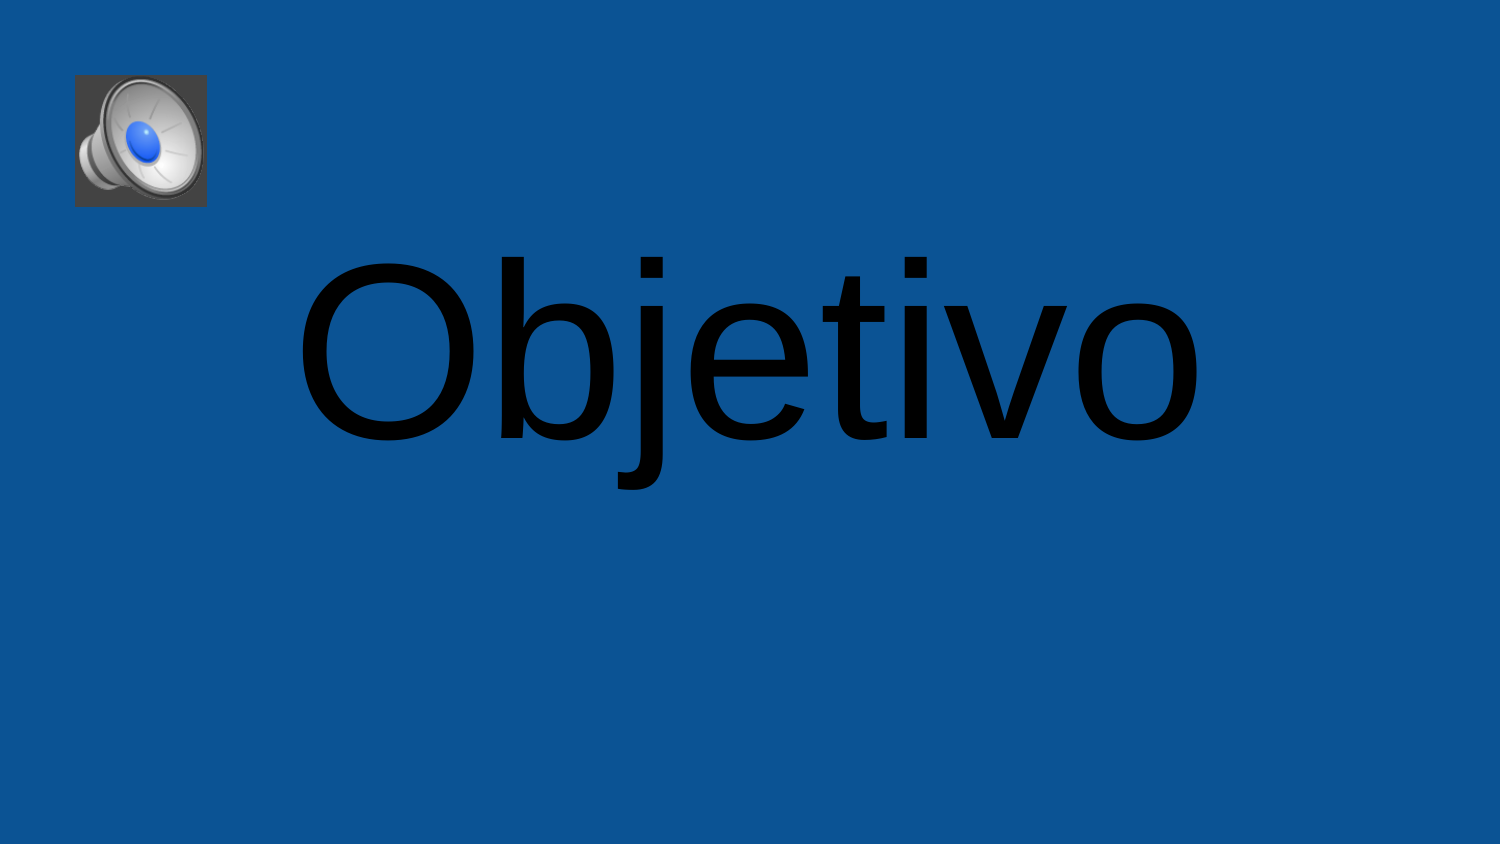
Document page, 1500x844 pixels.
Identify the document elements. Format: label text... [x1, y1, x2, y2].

title Objetivo [51, 181, 1449, 504]
picture [74, 74, 209, 208]
